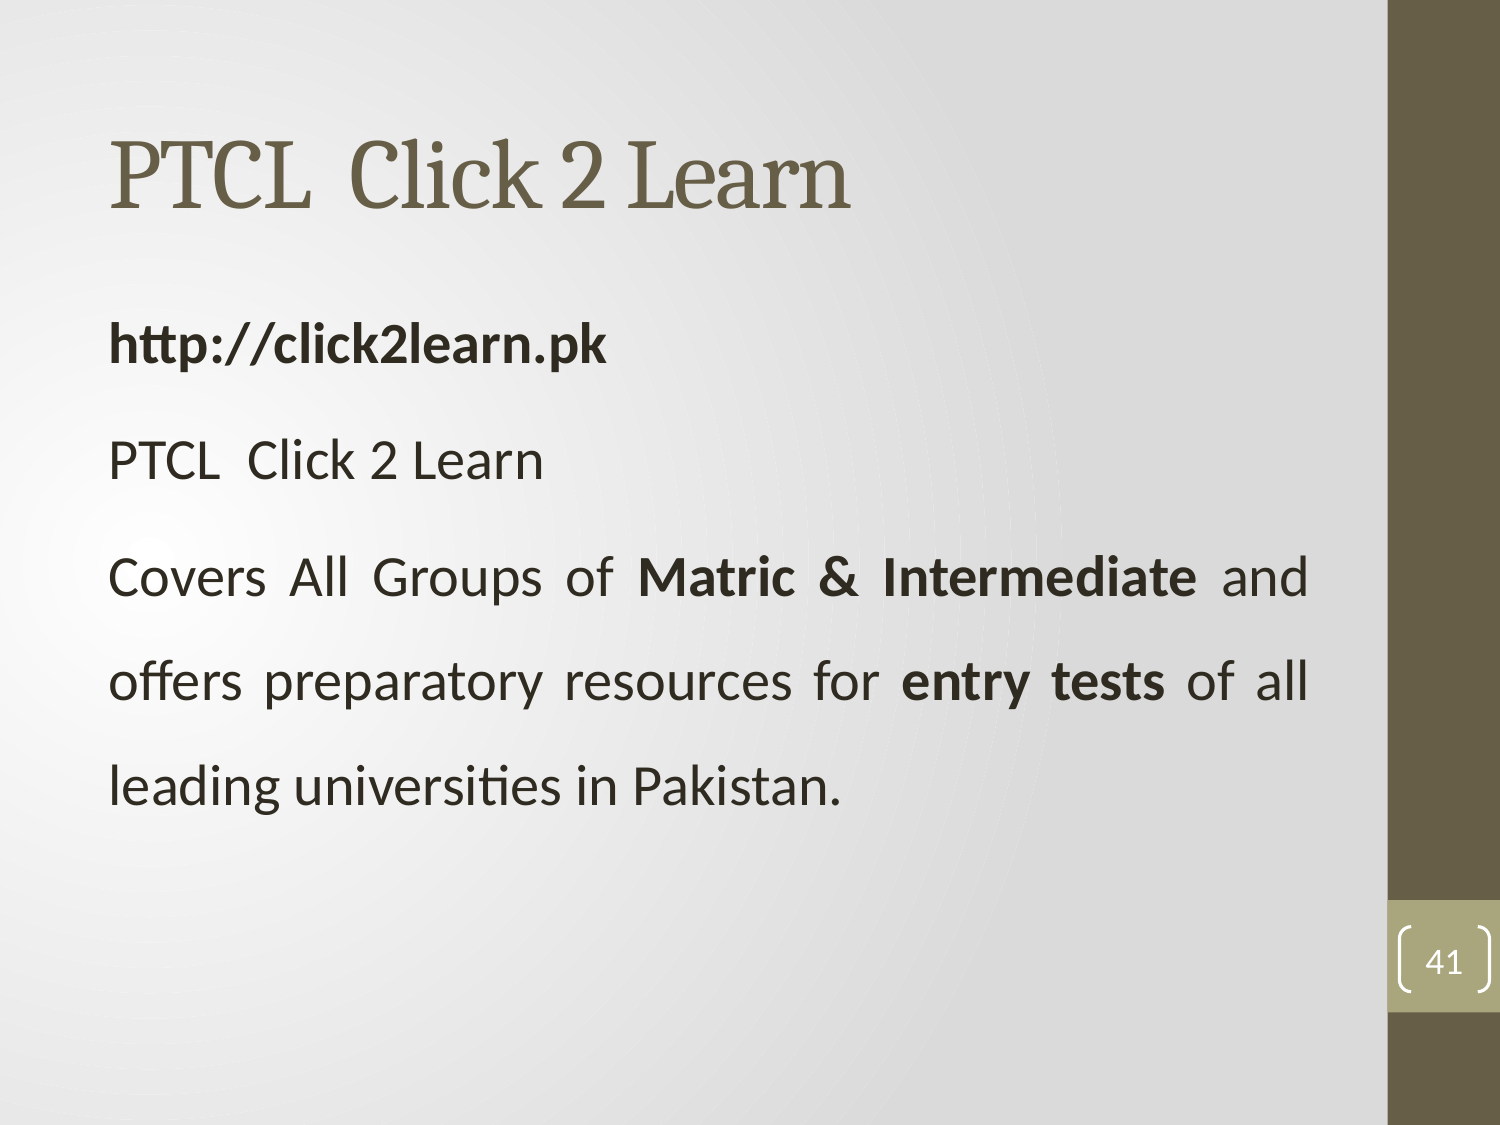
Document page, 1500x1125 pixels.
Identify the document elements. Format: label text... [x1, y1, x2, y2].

title PTCL Click 2 Learn [75, 45, 1325, 233]
slide_number 41 [1397, 925, 1492, 994]
list http://click2learn.pk PTCL Click 2 Learn Covers All Groups of Matric & Intermediate and offers preparatory resources for entry tests of all leading universities in Pakistan. [75, 262, 1325, 1050]
